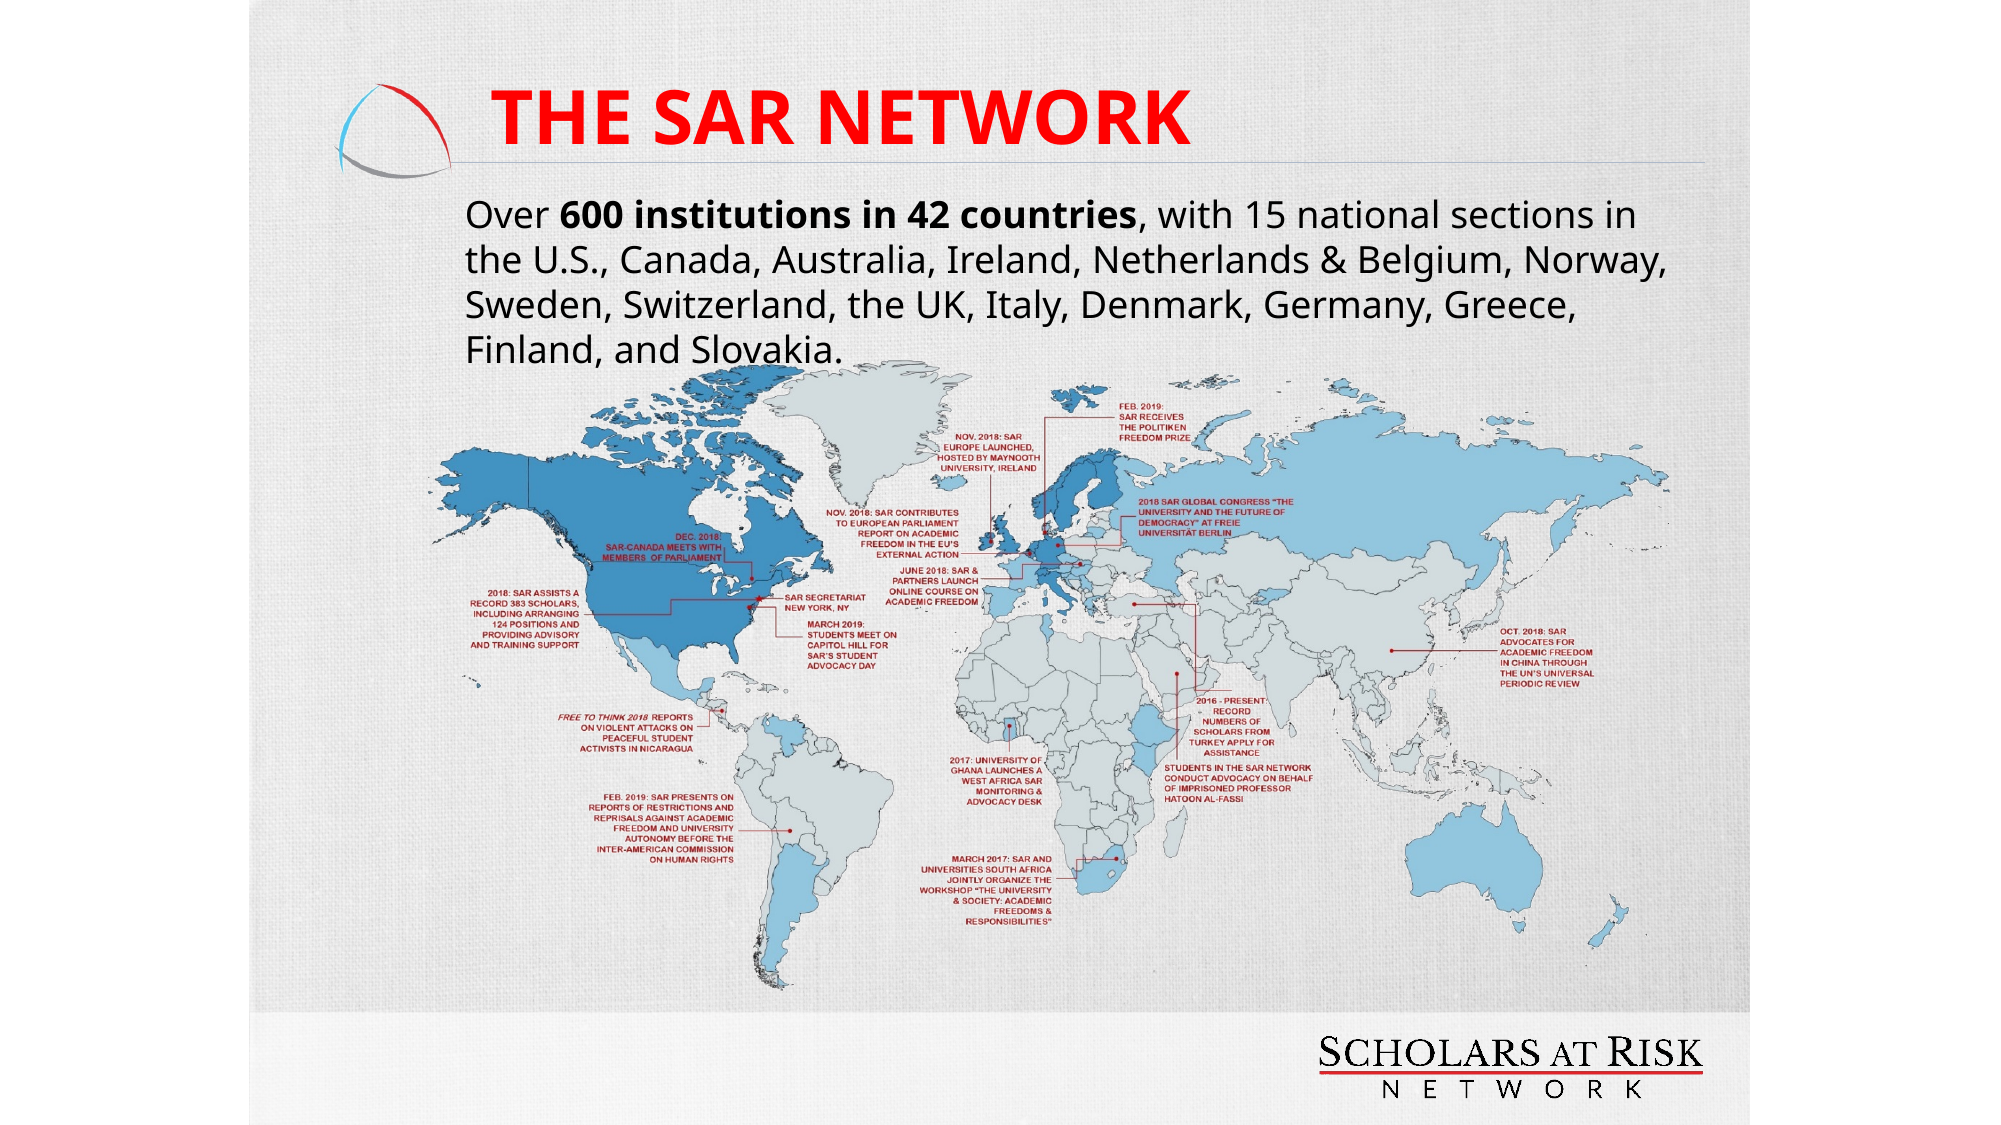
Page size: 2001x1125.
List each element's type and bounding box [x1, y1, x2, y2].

picture [249, 0, 1750, 1125]
